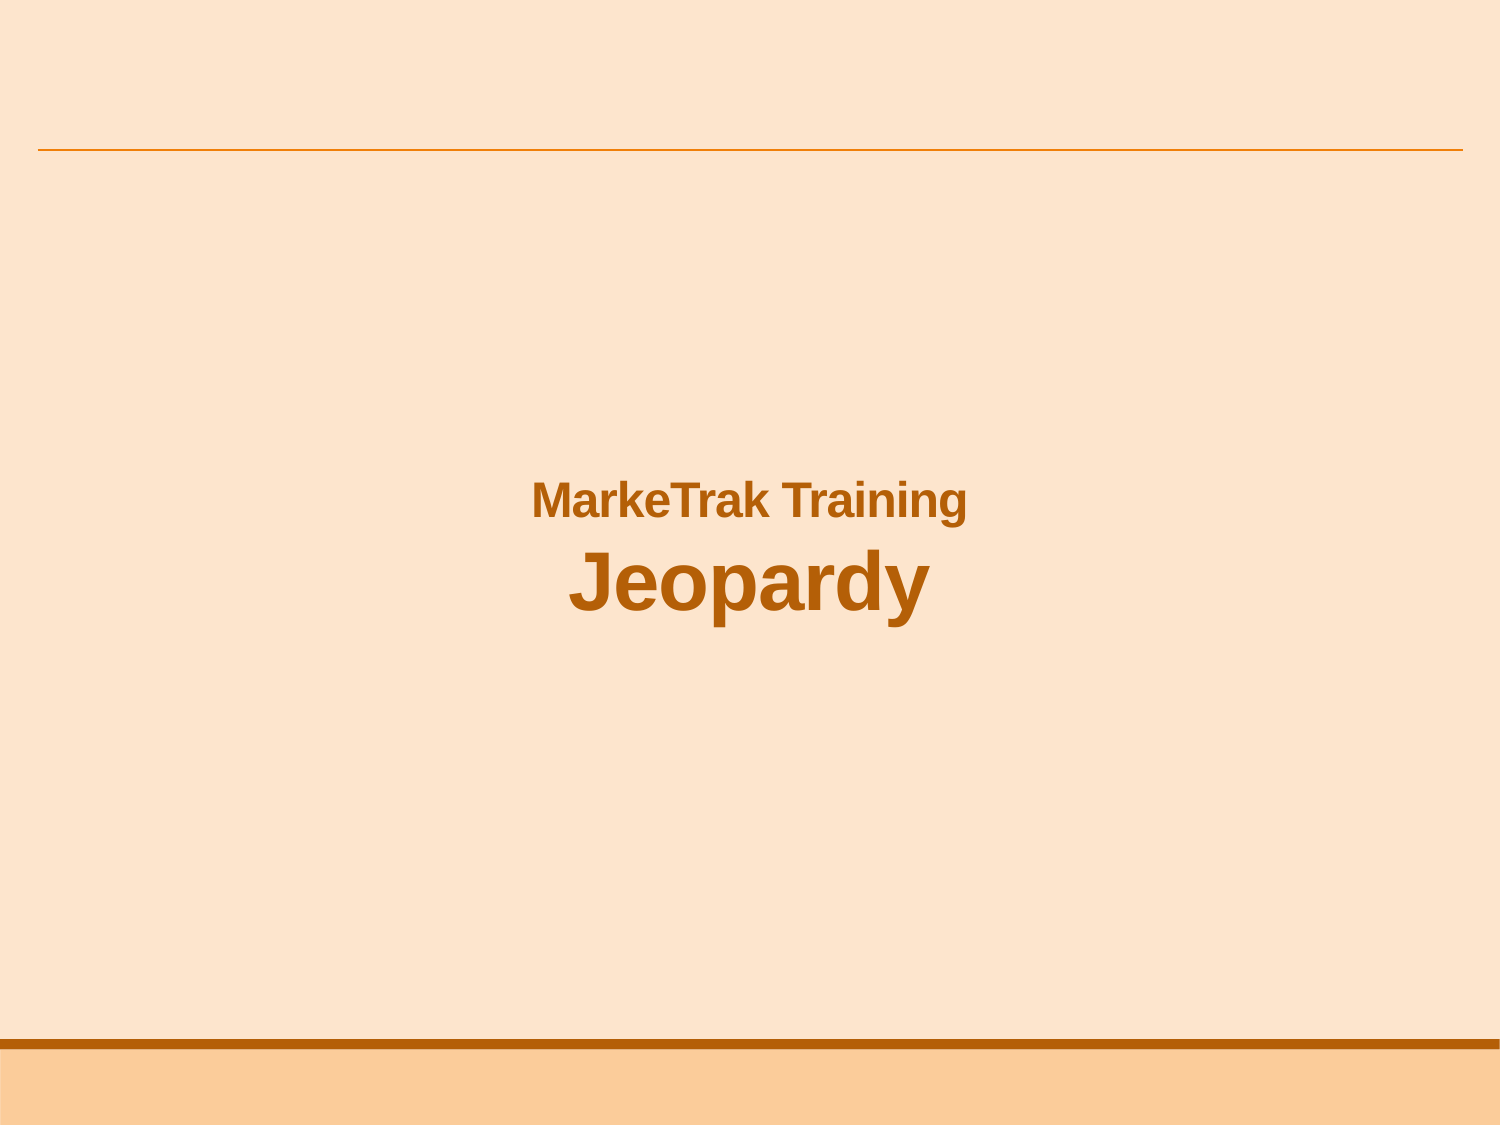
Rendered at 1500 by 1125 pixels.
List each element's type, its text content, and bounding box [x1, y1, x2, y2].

title MarkeTrak Training Jeopardy [37, 450, 1463, 645]
